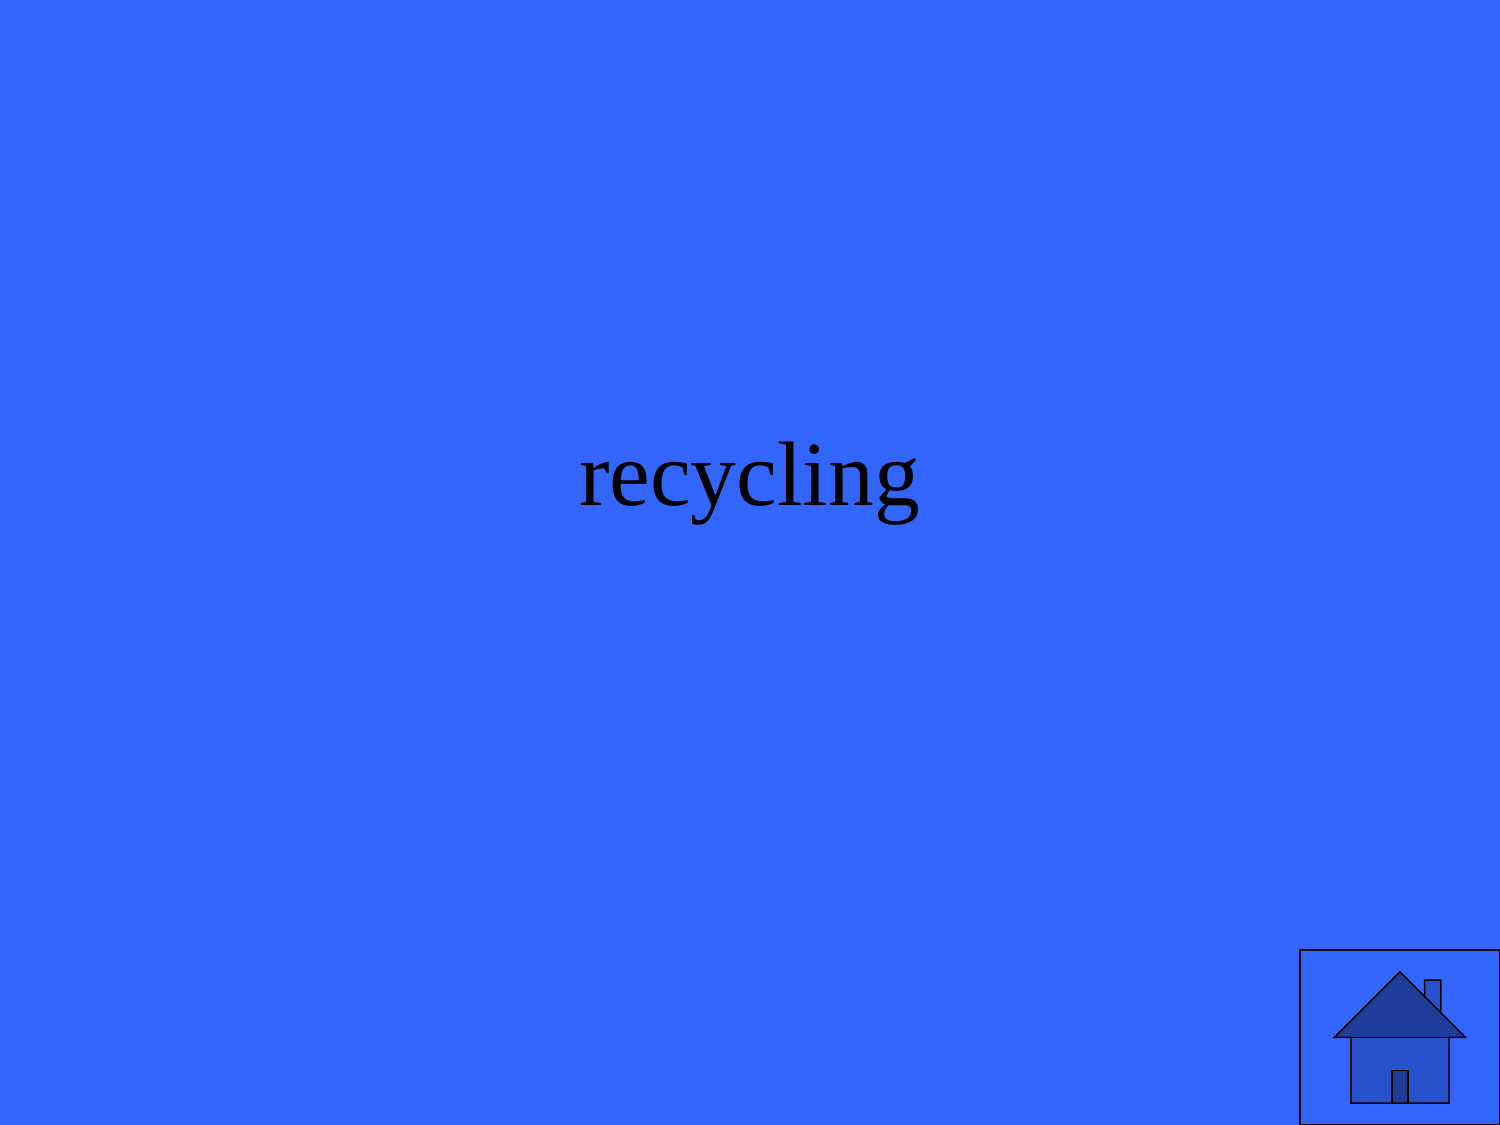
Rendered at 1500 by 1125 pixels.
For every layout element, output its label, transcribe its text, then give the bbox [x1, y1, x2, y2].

text_box [1299, 950, 1500, 1125]
title recycling [112, 374, 1388, 563]
